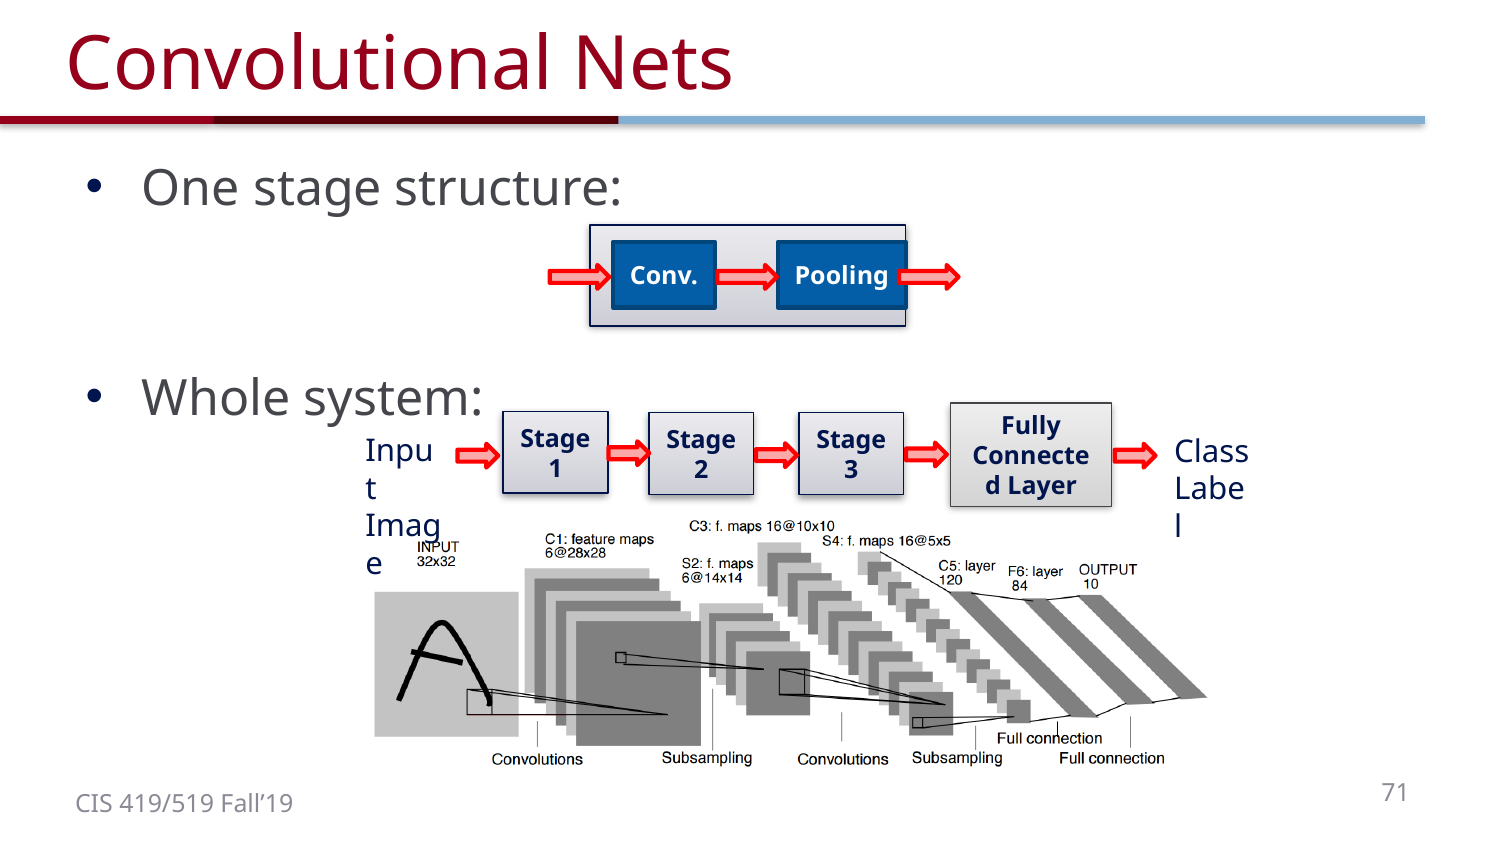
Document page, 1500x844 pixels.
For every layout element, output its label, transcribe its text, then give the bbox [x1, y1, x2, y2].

title Convolutional Nets [50, 2, 1401, 117]
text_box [549, 224, 959, 327]
list One stage structure: Whole system: [70, 148, 1421, 754]
picture [369, 515, 1224, 779]
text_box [350, 402, 1267, 515]
slide_number 71 [1074, 770, 1425, 816]
